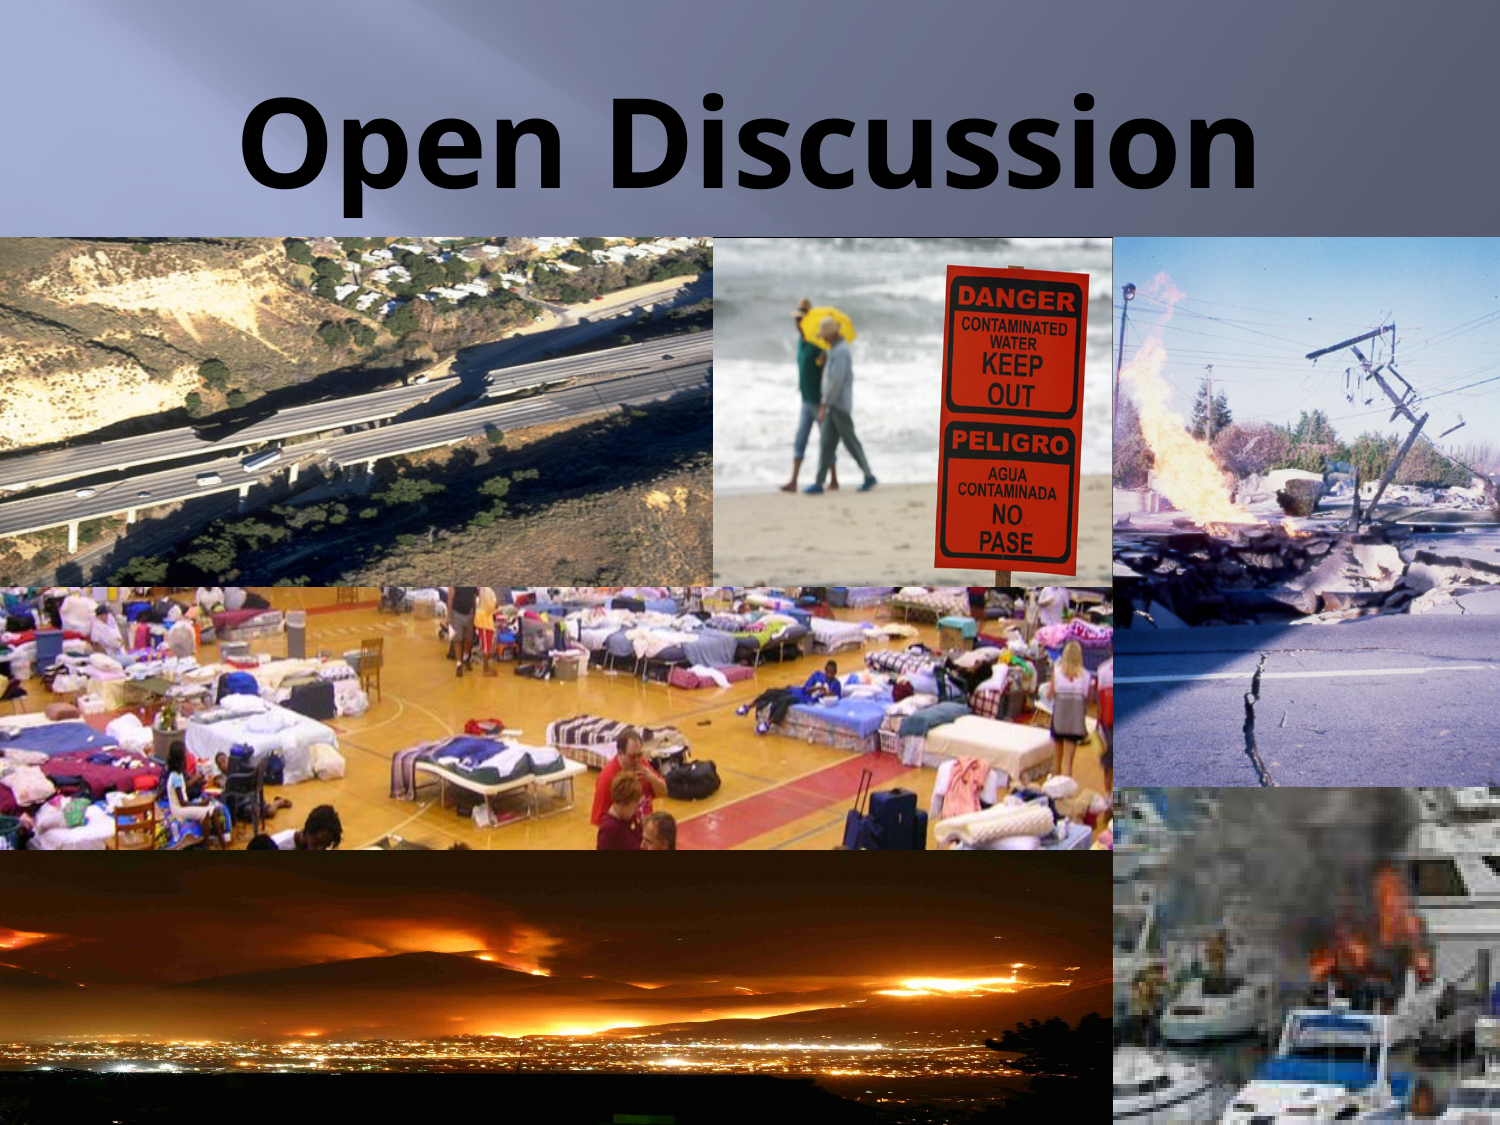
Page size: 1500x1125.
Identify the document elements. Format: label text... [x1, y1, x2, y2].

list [1113, 237, 1500, 787]
title Open Discussion [75, 45, 1425, 233]
picture [0, 237, 1500, 1125]
